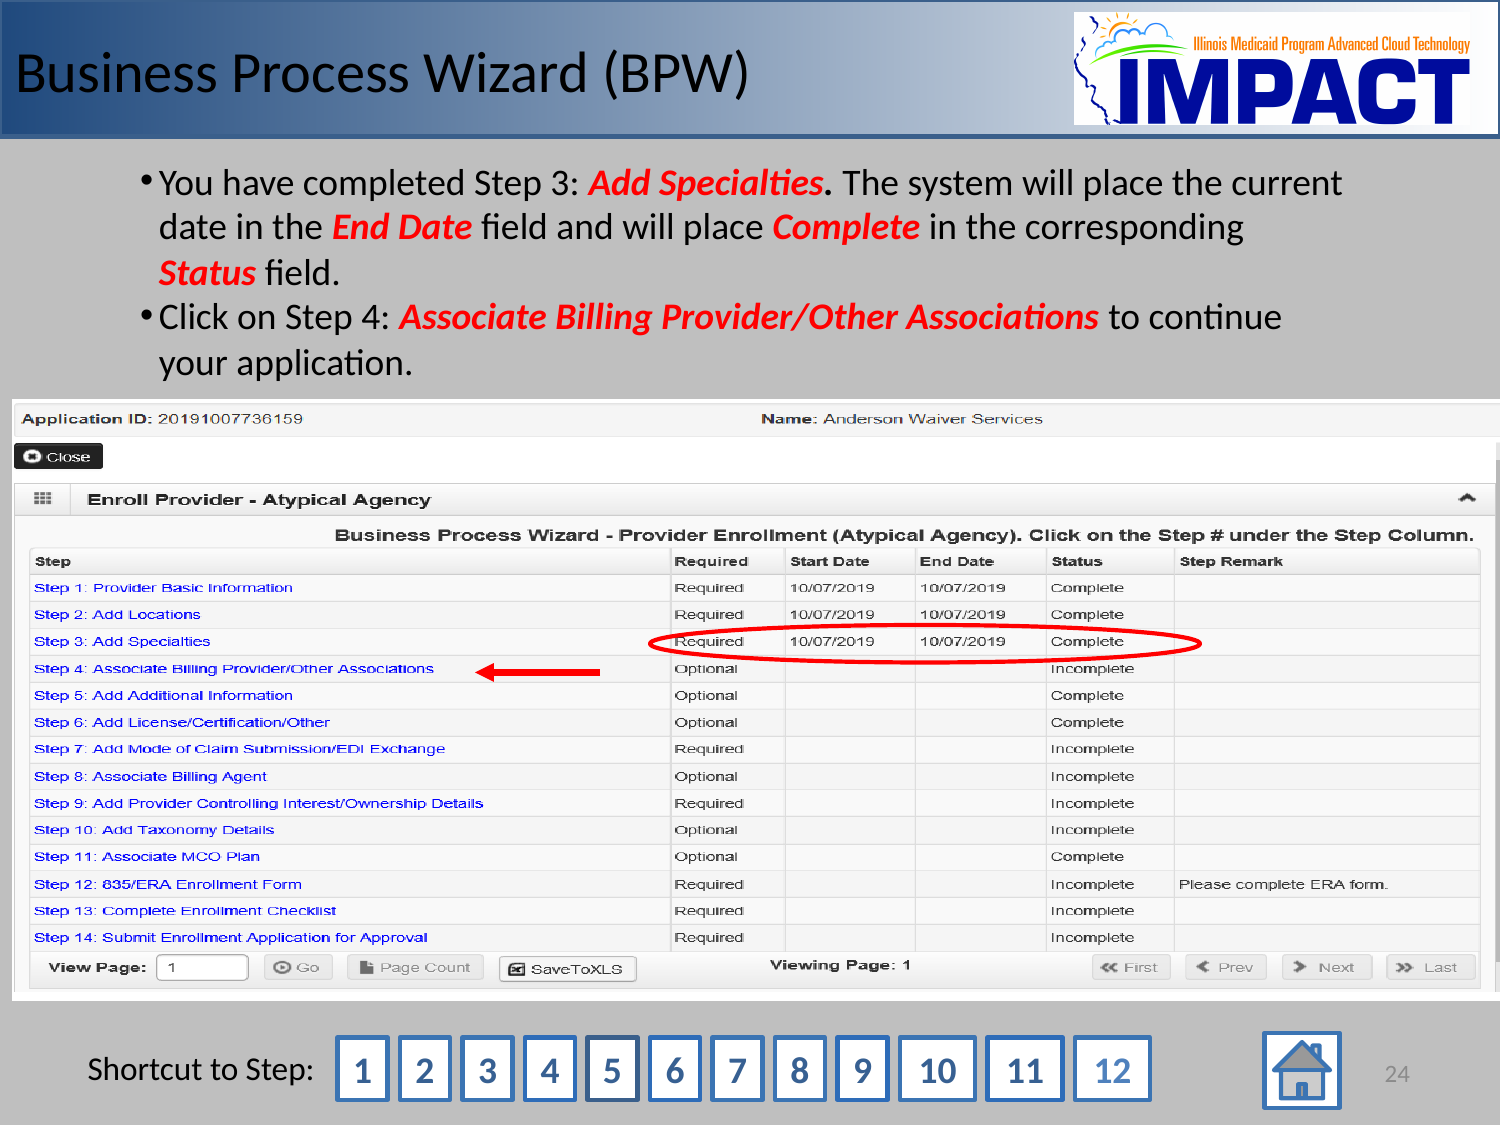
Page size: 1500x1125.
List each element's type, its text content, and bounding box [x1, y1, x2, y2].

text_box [0, 0, 1500, 137]
text_box 9 [835, 1035, 890, 1102]
text_box 5 [585, 1035, 640, 1102]
slide_number 24 [1074, 1042, 1262, 1103]
text_box 12 [1073, 1035, 1152, 1102]
text_box 8 [773, 1035, 827, 1102]
text_box 3 [460, 1035, 515, 1102]
slide_number 24 [1342, 1042, 1425, 1103]
text_box [1262, 1031, 1342, 1110]
text_box 4 [523, 1035, 577, 1102]
text_box 10 [898, 1035, 977, 1102]
text_box 7 [710, 1035, 765, 1102]
text_box 2 [398, 1035, 452, 1102]
text_box 11 [985, 1035, 1065, 1102]
text_box Shortcut to Step: [72, 1039, 331, 1095]
picture [12, 399, 1500, 1001]
list You have completed Step 3: Add Specialties. The system will place the current date in the End Date field and will place Complete in the corresponding Status field. Click on Step 4: Associate Billing Provider/Other Associations to continue your application. [125, 149, 1363, 338]
text_box 6 [648, 1035, 702, 1102]
text_box 1 [335, 1035, 390, 1102]
